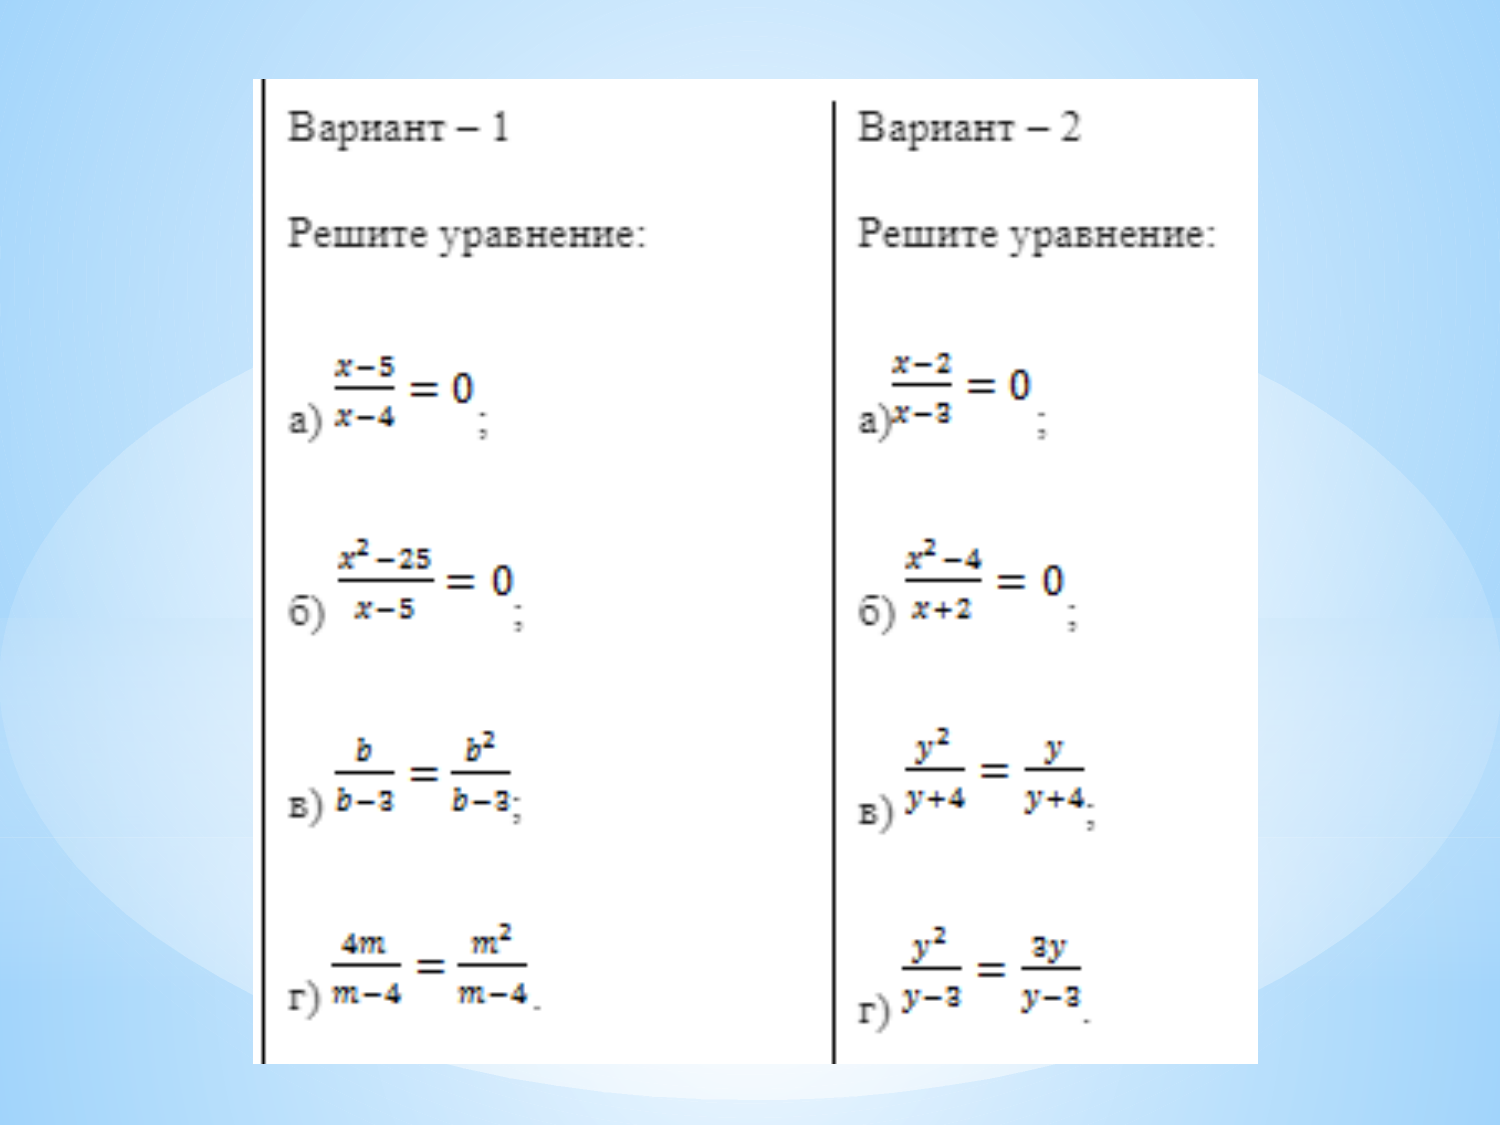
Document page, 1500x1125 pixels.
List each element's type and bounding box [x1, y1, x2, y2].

picture [253, 79, 1259, 1065]
